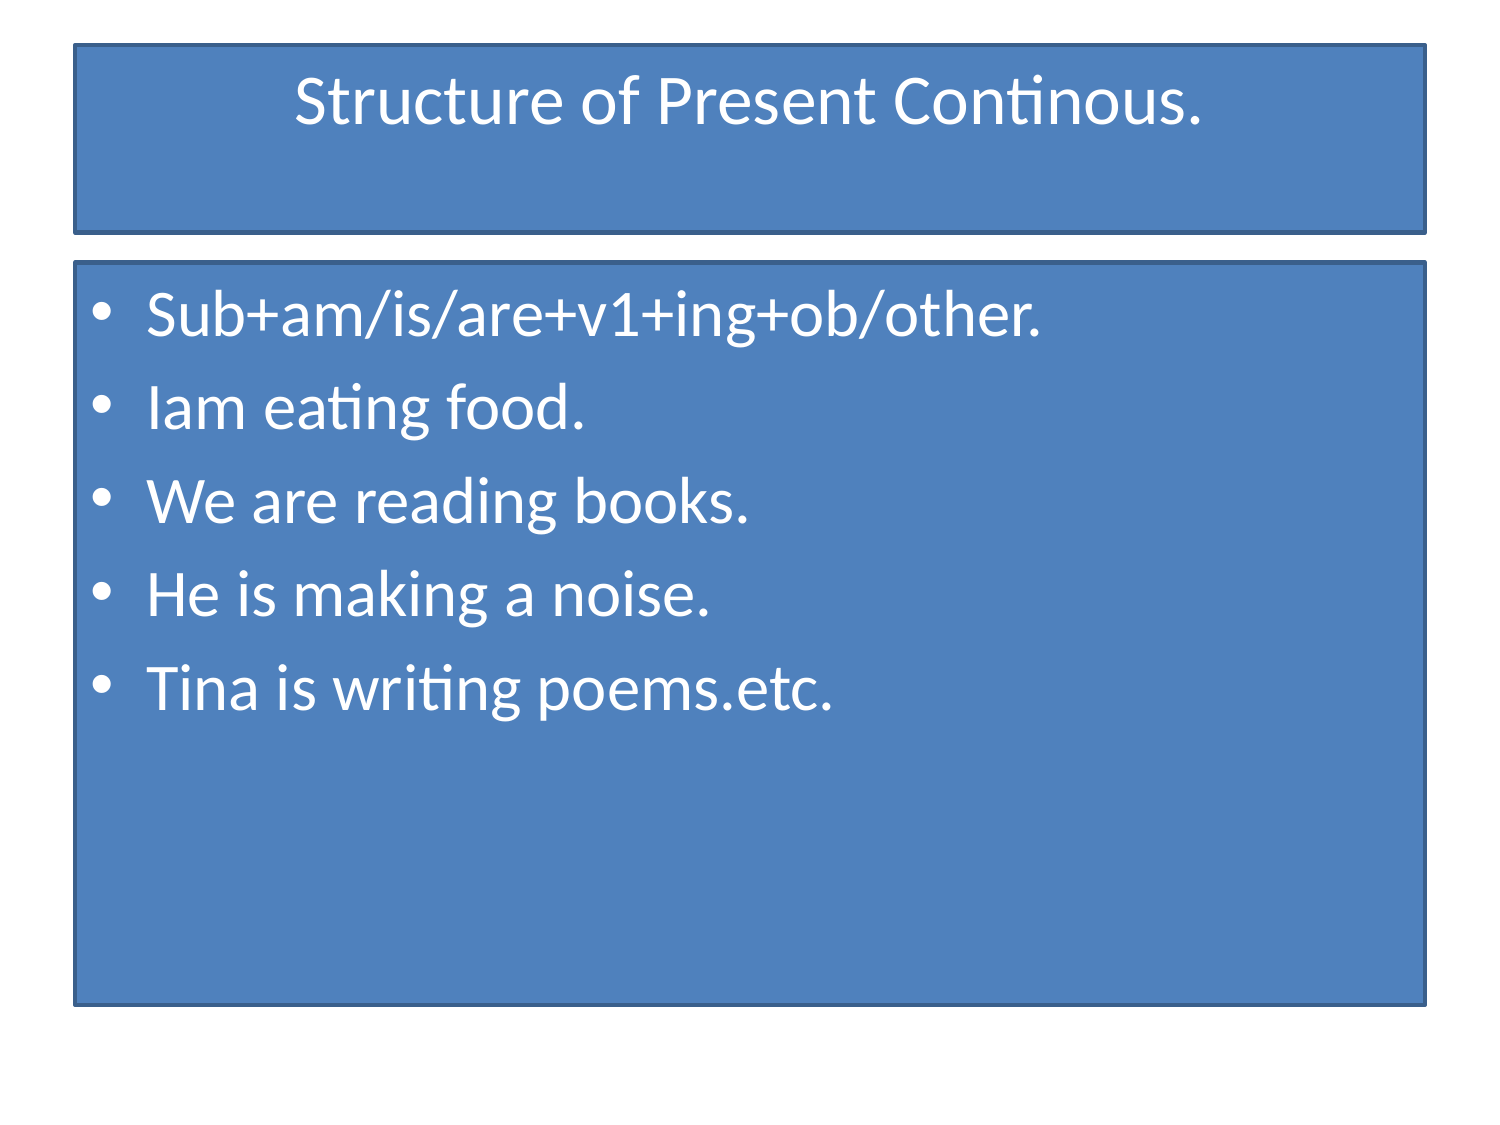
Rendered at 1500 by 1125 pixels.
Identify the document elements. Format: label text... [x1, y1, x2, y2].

list Sub+am/is/are+v1+ing+ob/other. Iam eating food. We are reading books. He is making a noise. Tina is writing poems.etc. [73, 260, 1427, 1007]
title Structure of Present Continous. [73, 43, 1427, 235]
